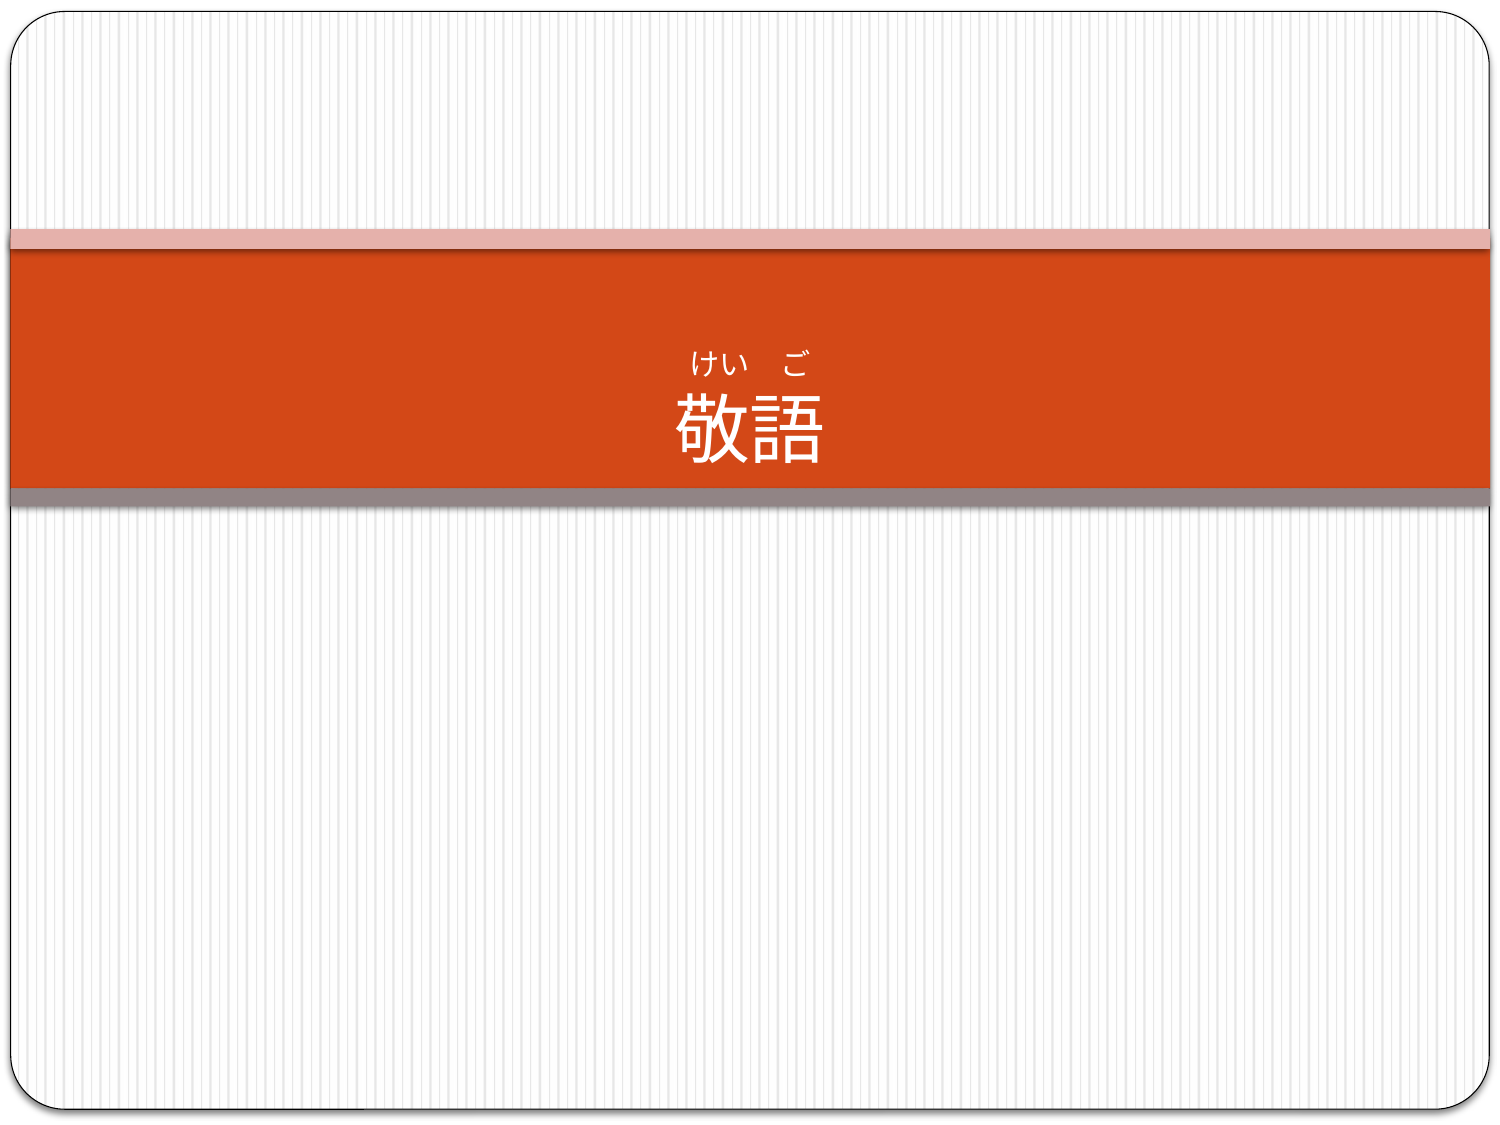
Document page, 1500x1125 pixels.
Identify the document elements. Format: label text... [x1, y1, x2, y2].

title けい ご 敬語 [75, 247, 1425, 489]
